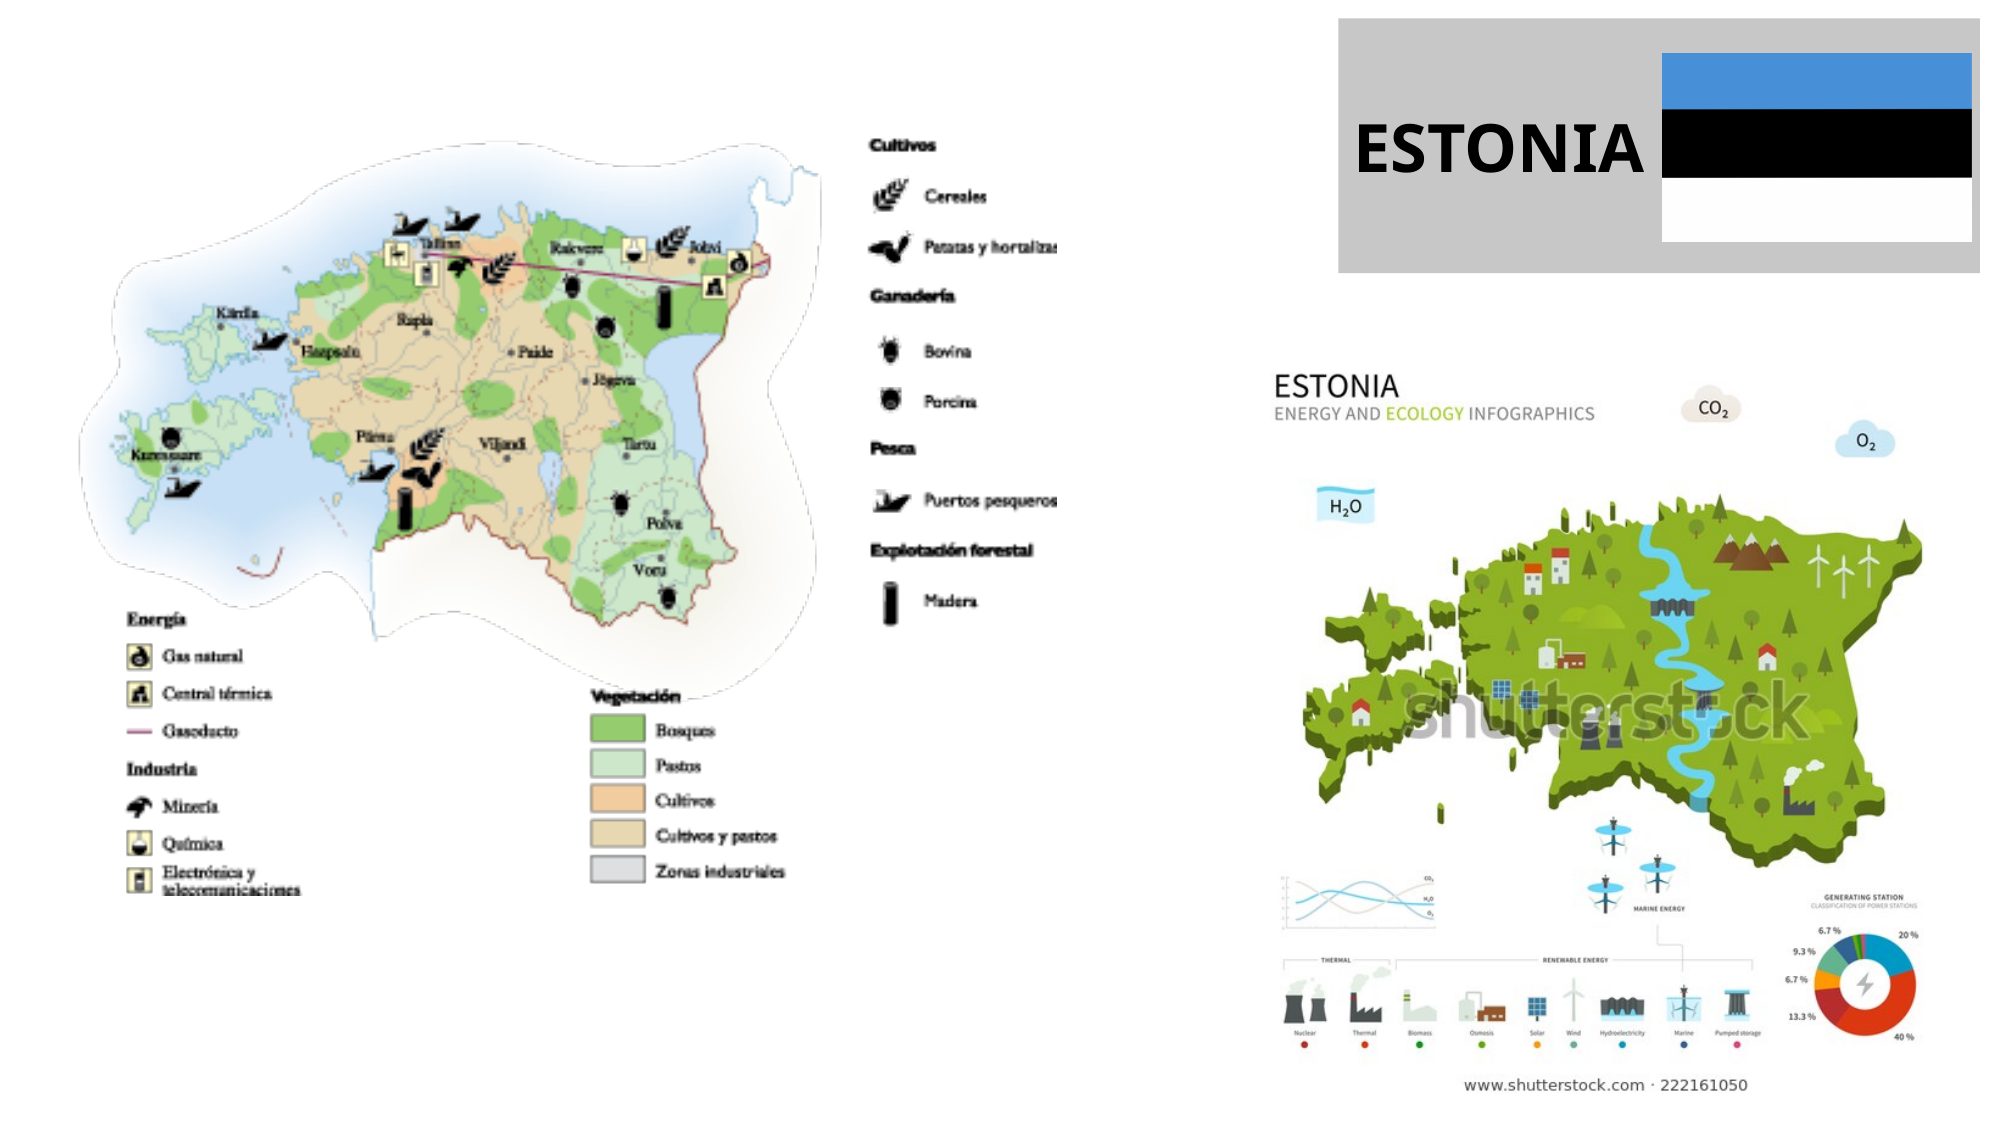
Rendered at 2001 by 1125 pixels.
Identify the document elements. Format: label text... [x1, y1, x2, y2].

text_box ESTONIA [1338, 18, 1980, 274]
picture [1241, 343, 1972, 1098]
picture [0, 65, 1058, 896]
picture [1662, 53, 1972, 243]
